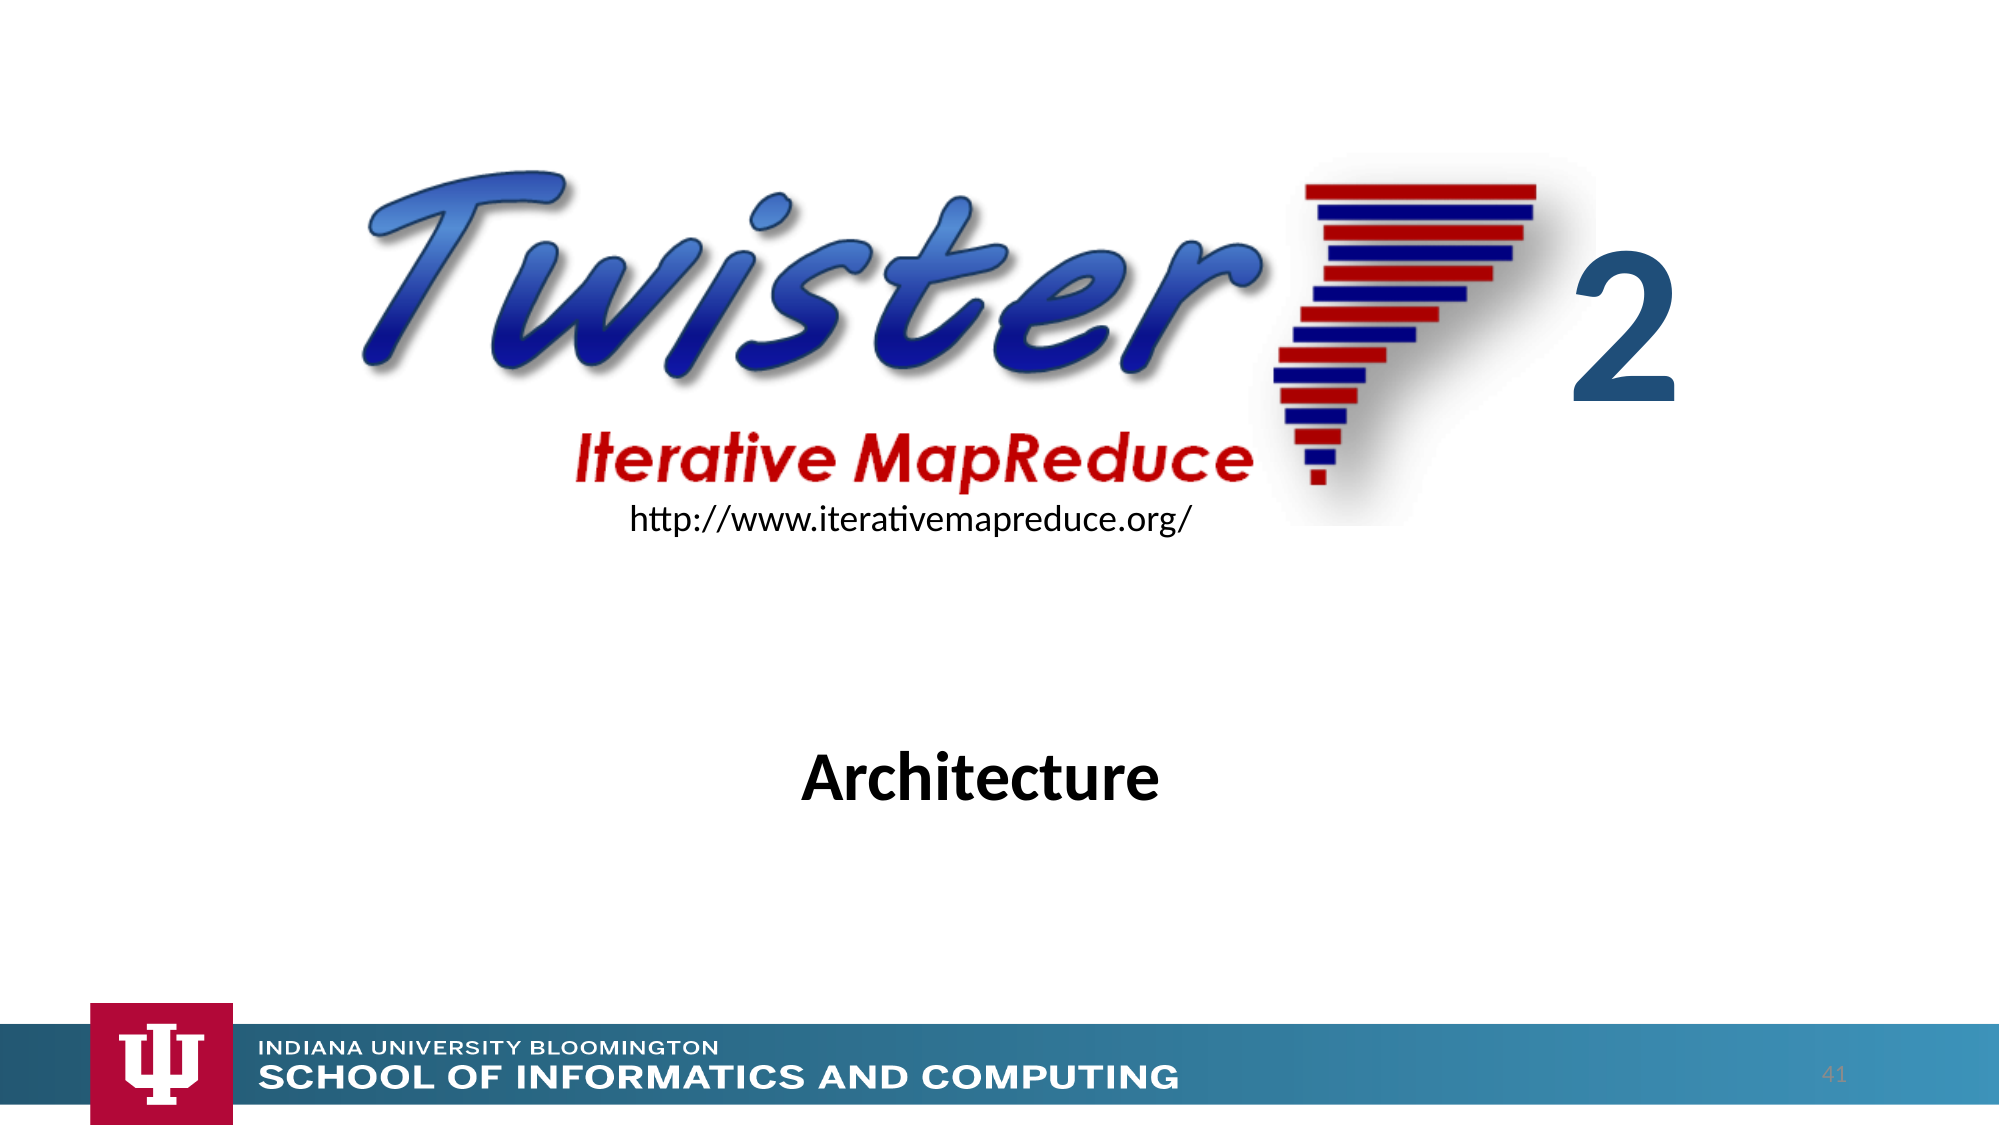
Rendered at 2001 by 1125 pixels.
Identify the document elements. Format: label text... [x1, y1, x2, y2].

title Architecture [118, 656, 1844, 824]
picture [0, 1003, 1999, 1125]
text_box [301, 147, 1812, 548]
slide_number 41 [1412, 1042, 1863, 1103]
